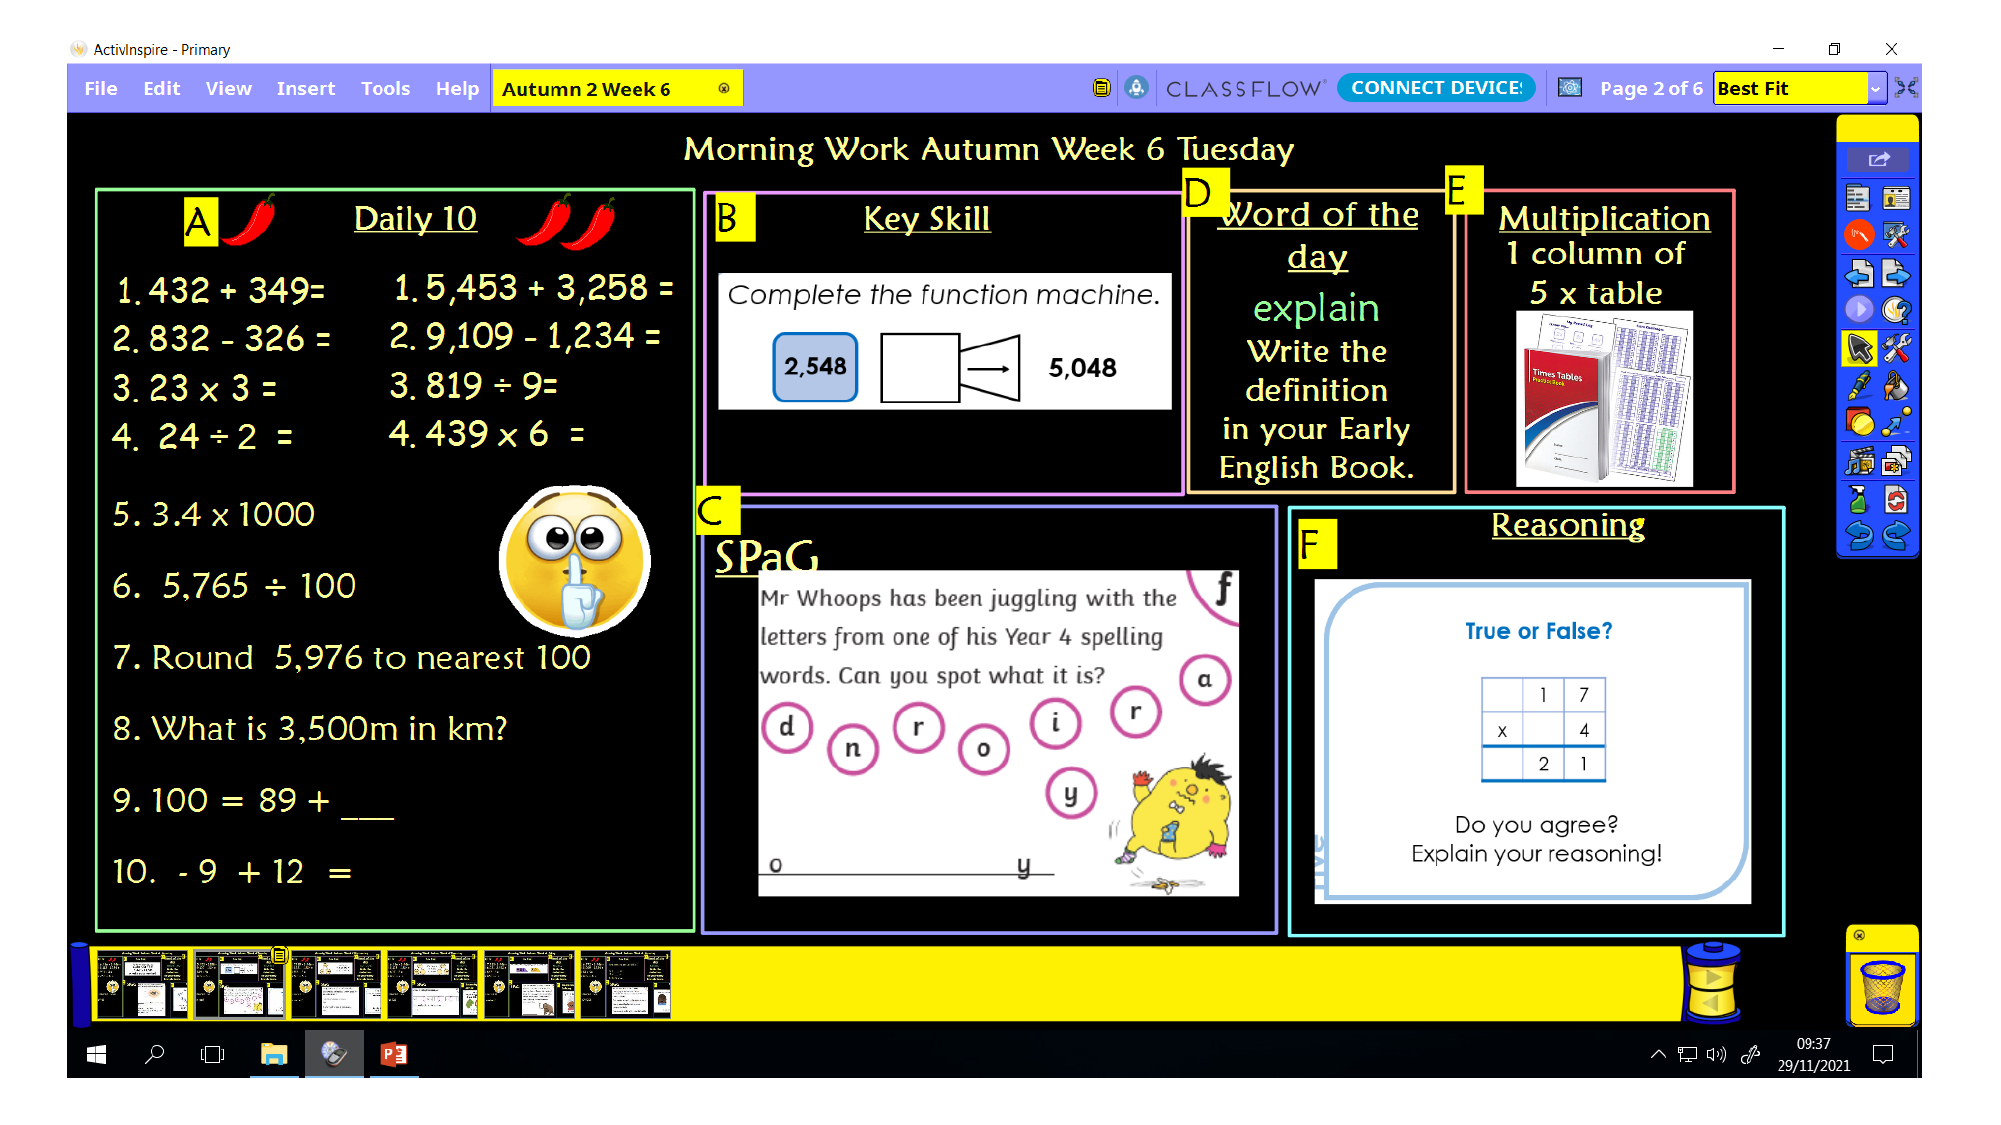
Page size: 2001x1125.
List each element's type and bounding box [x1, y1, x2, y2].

picture [67, 35, 1922, 1078]
